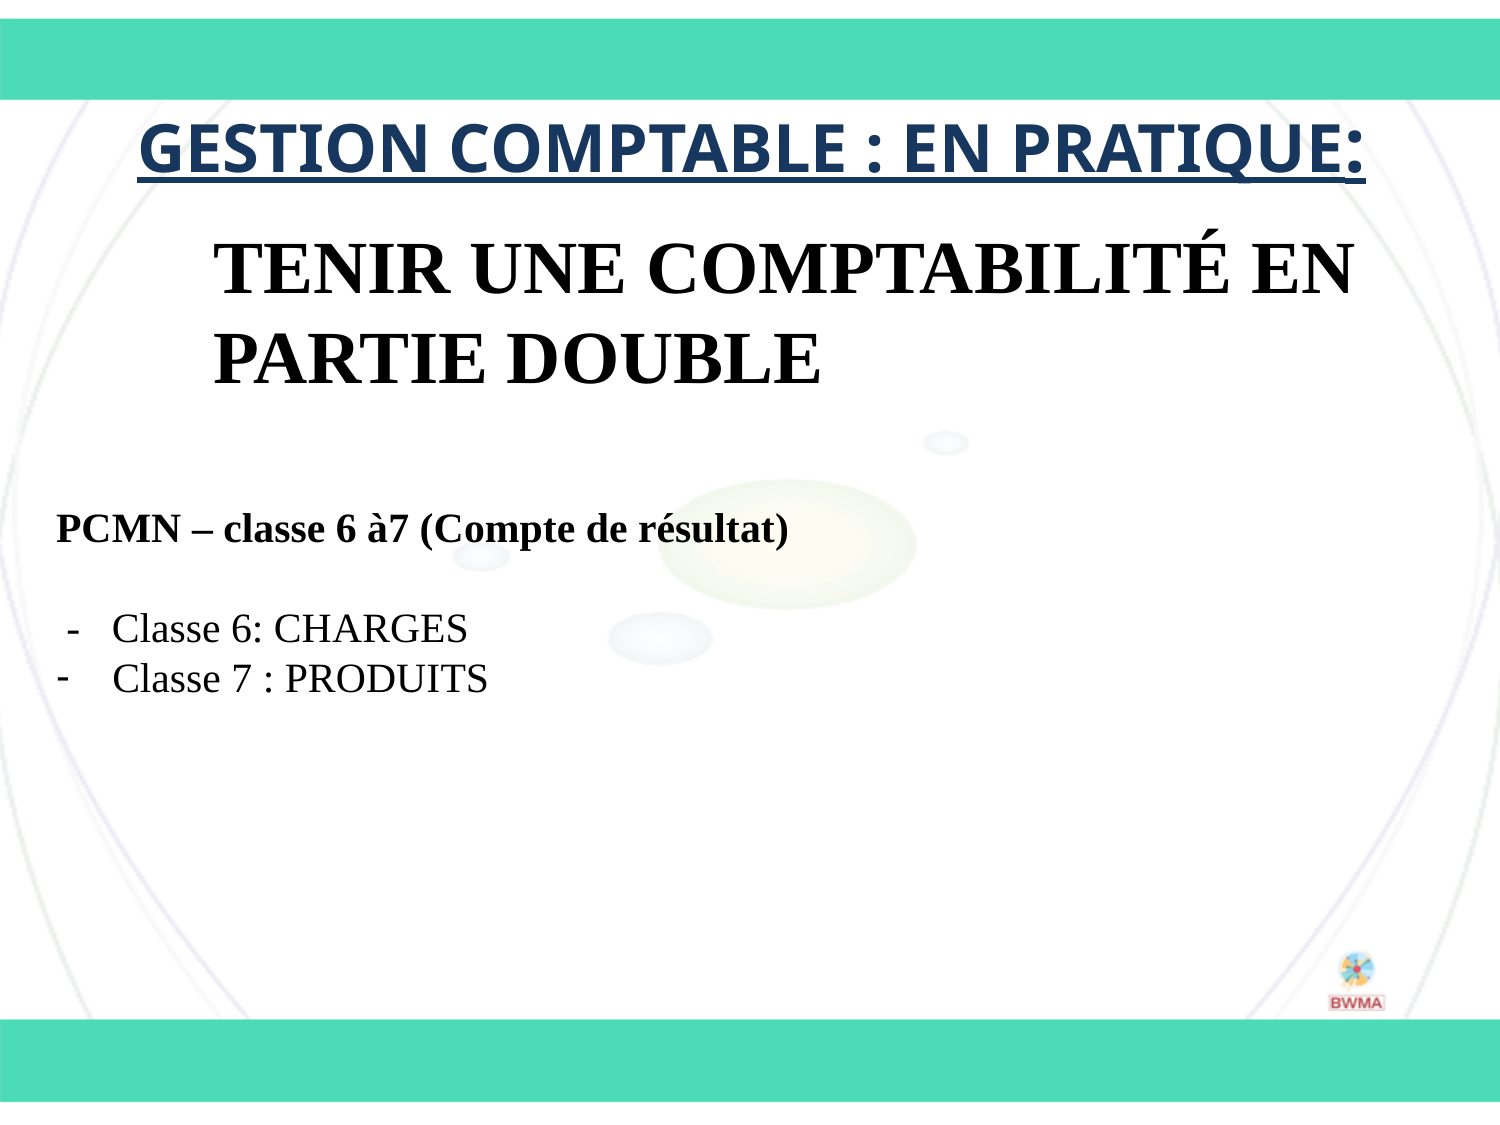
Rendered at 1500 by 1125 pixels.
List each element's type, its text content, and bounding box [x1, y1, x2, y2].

text_box Tenir une comptabilité simplifiée [0, 0, 1500, 1125]
text_box Tenir une comptabilité en partie double [198, 244, 1427, 373]
text_box PCMN – classe 6 à7 (Compte de résultat) - Classe 6: CHARGES Classe 7 : PRODUITS [41, 562, 1392, 691]
text_box Gestion comptable : en pratique: [76, 90, 1427, 218]
